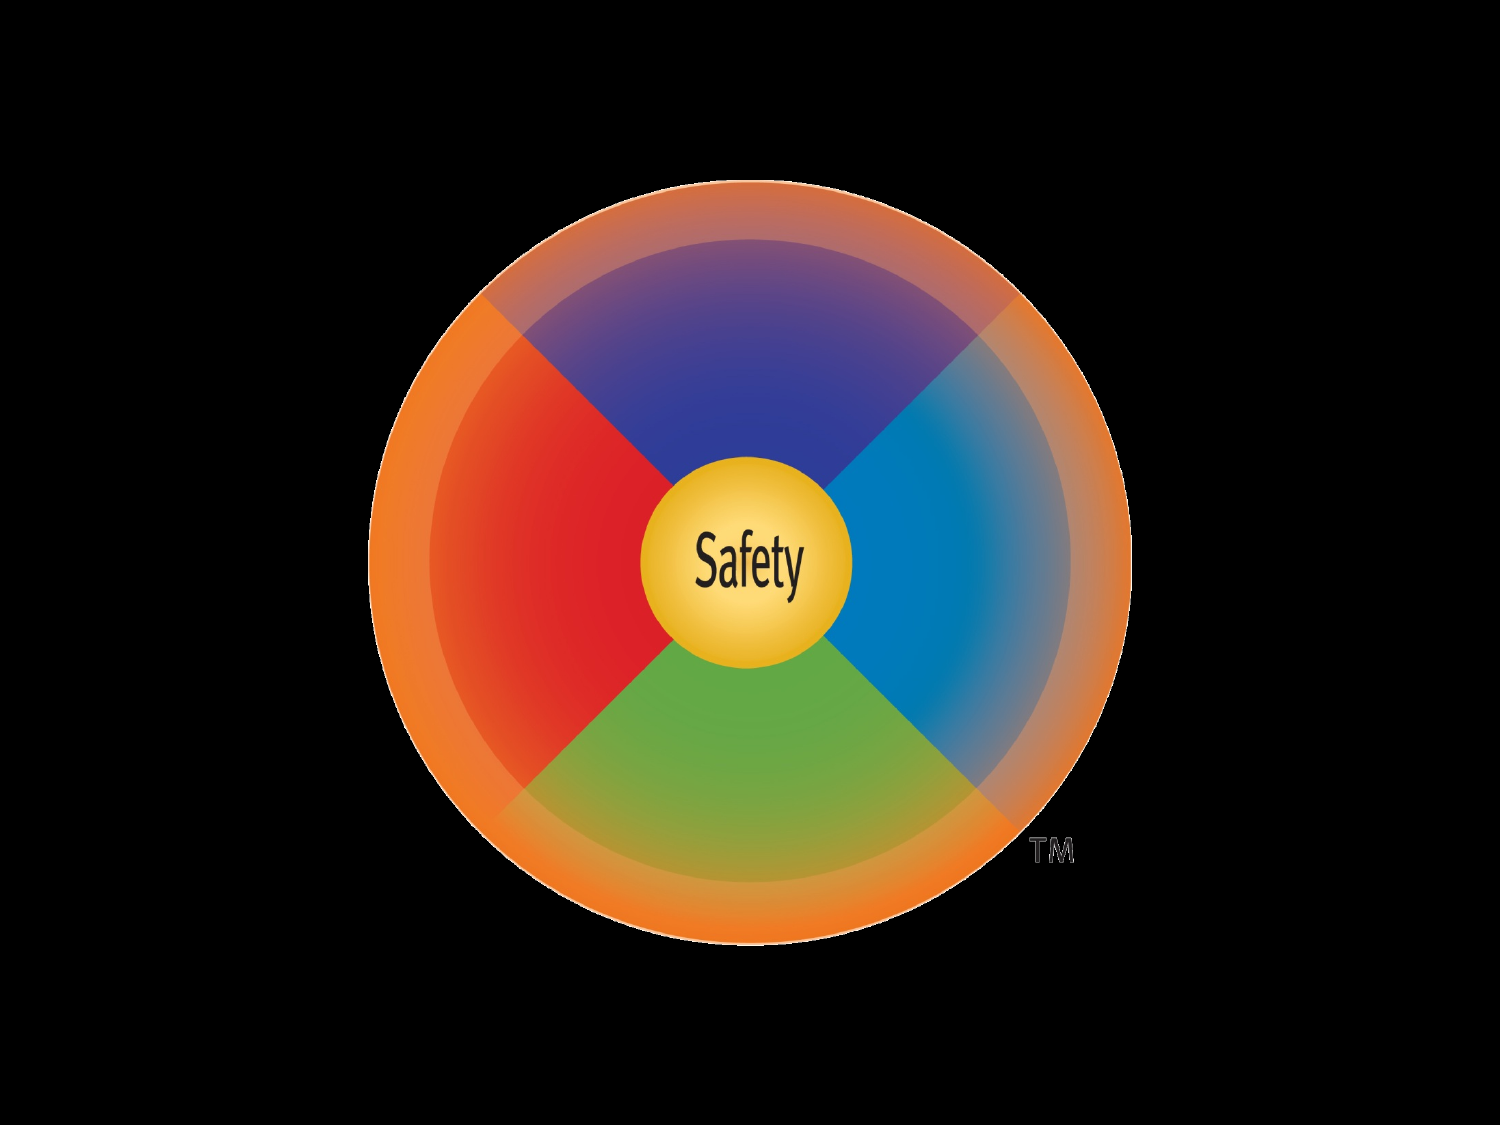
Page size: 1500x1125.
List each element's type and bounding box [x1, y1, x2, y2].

picture [365, 178, 1135, 947]
